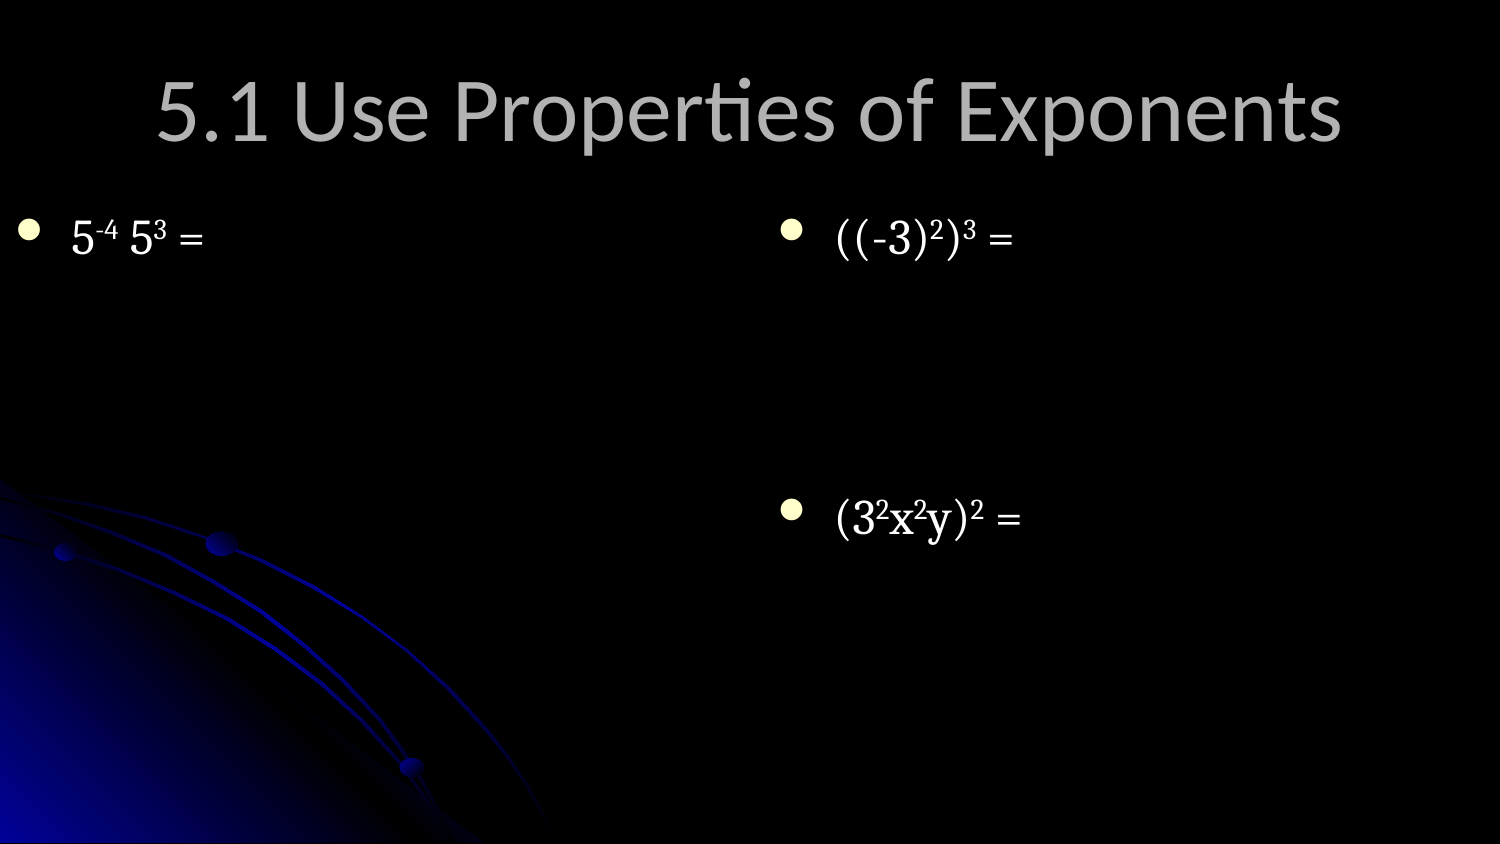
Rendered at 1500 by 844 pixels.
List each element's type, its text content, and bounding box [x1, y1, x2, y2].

list 5-4 53 = [0, 196, 738, 755]
list ((-3)2)3 = (32x2y)2 = [762, 196, 1500, 755]
title 5.1 Use Properties of Exponents [0, 33, 1500, 175]
